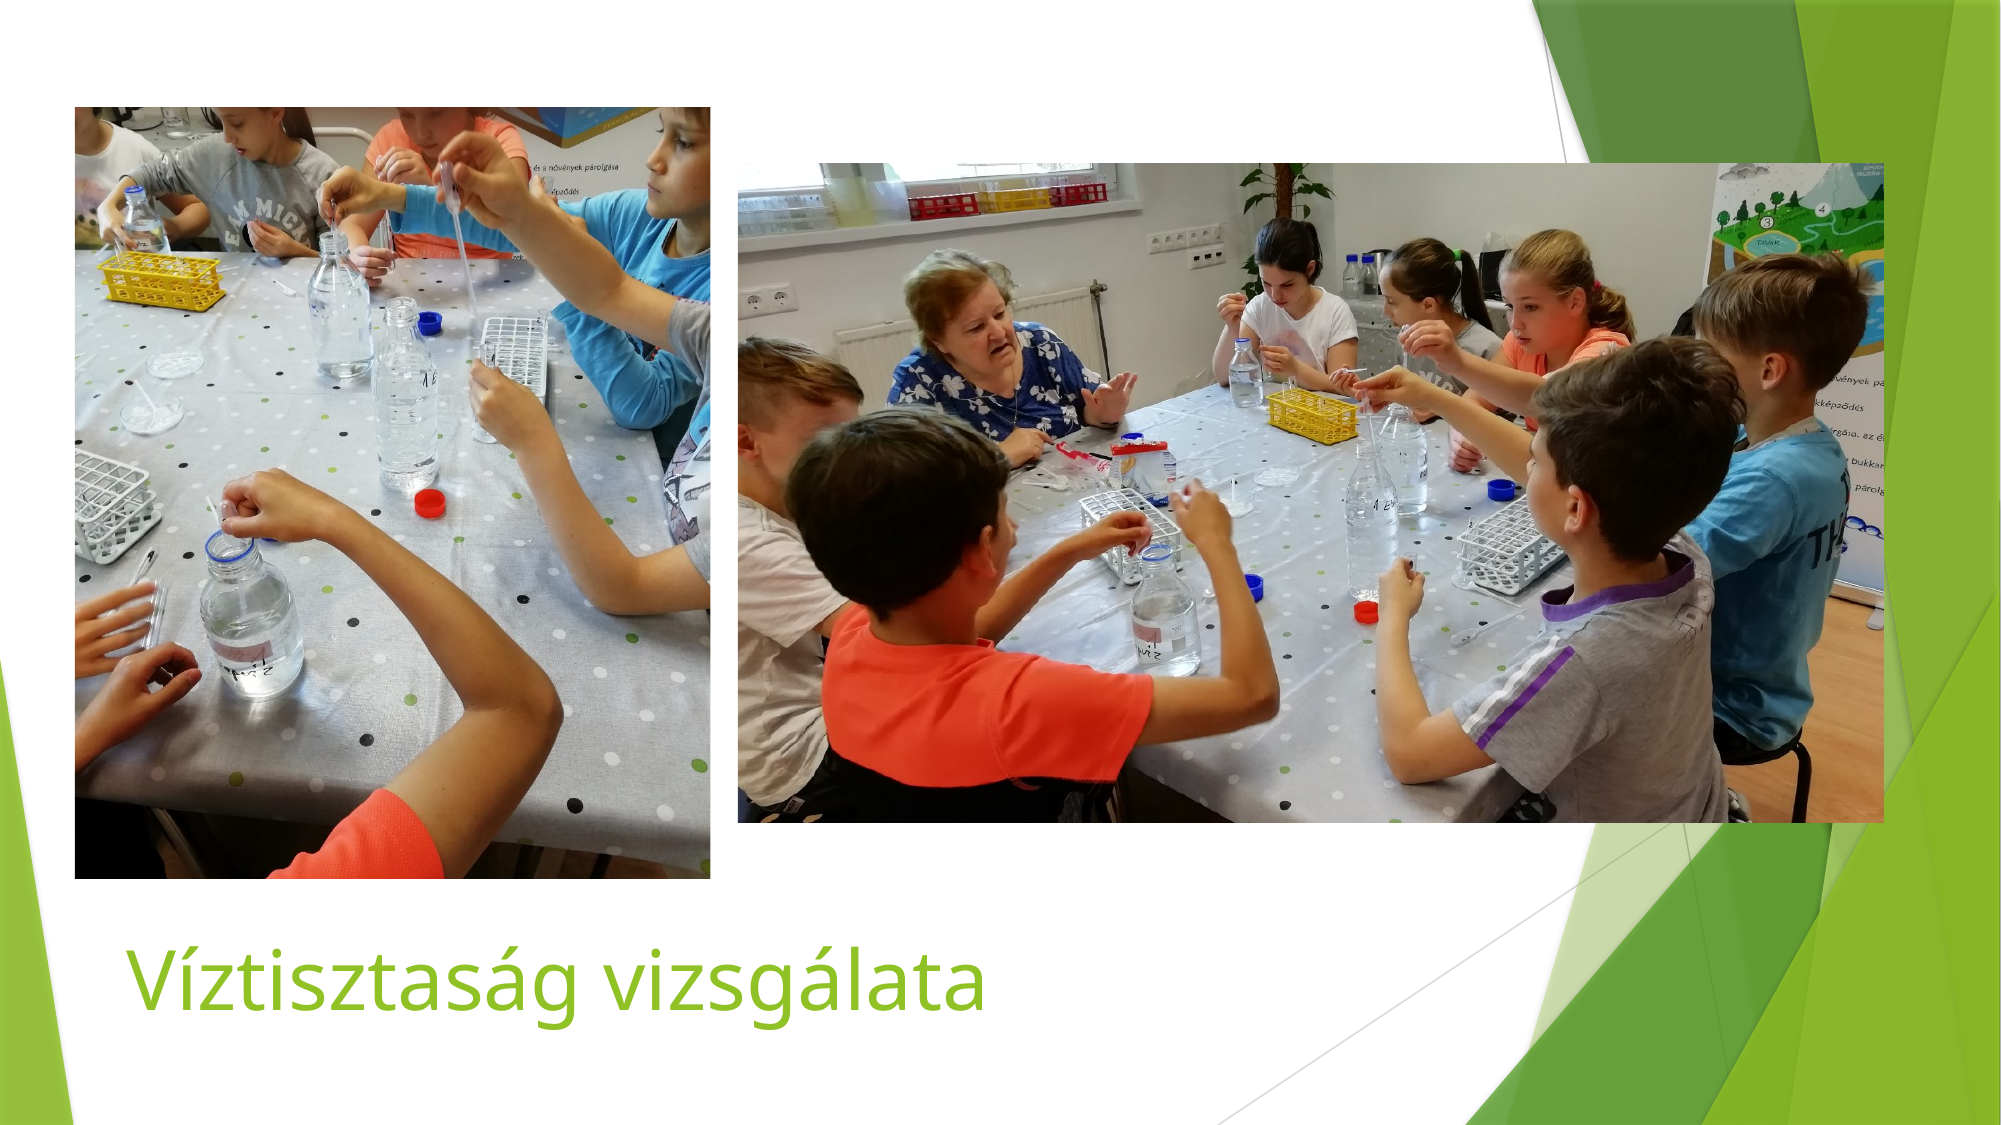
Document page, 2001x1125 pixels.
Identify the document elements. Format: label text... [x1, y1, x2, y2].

picture [74, 106, 711, 879]
picture [737, 162, 1885, 823]
title Víztisztaság vizsgálata [111, 939, 1522, 1035]
